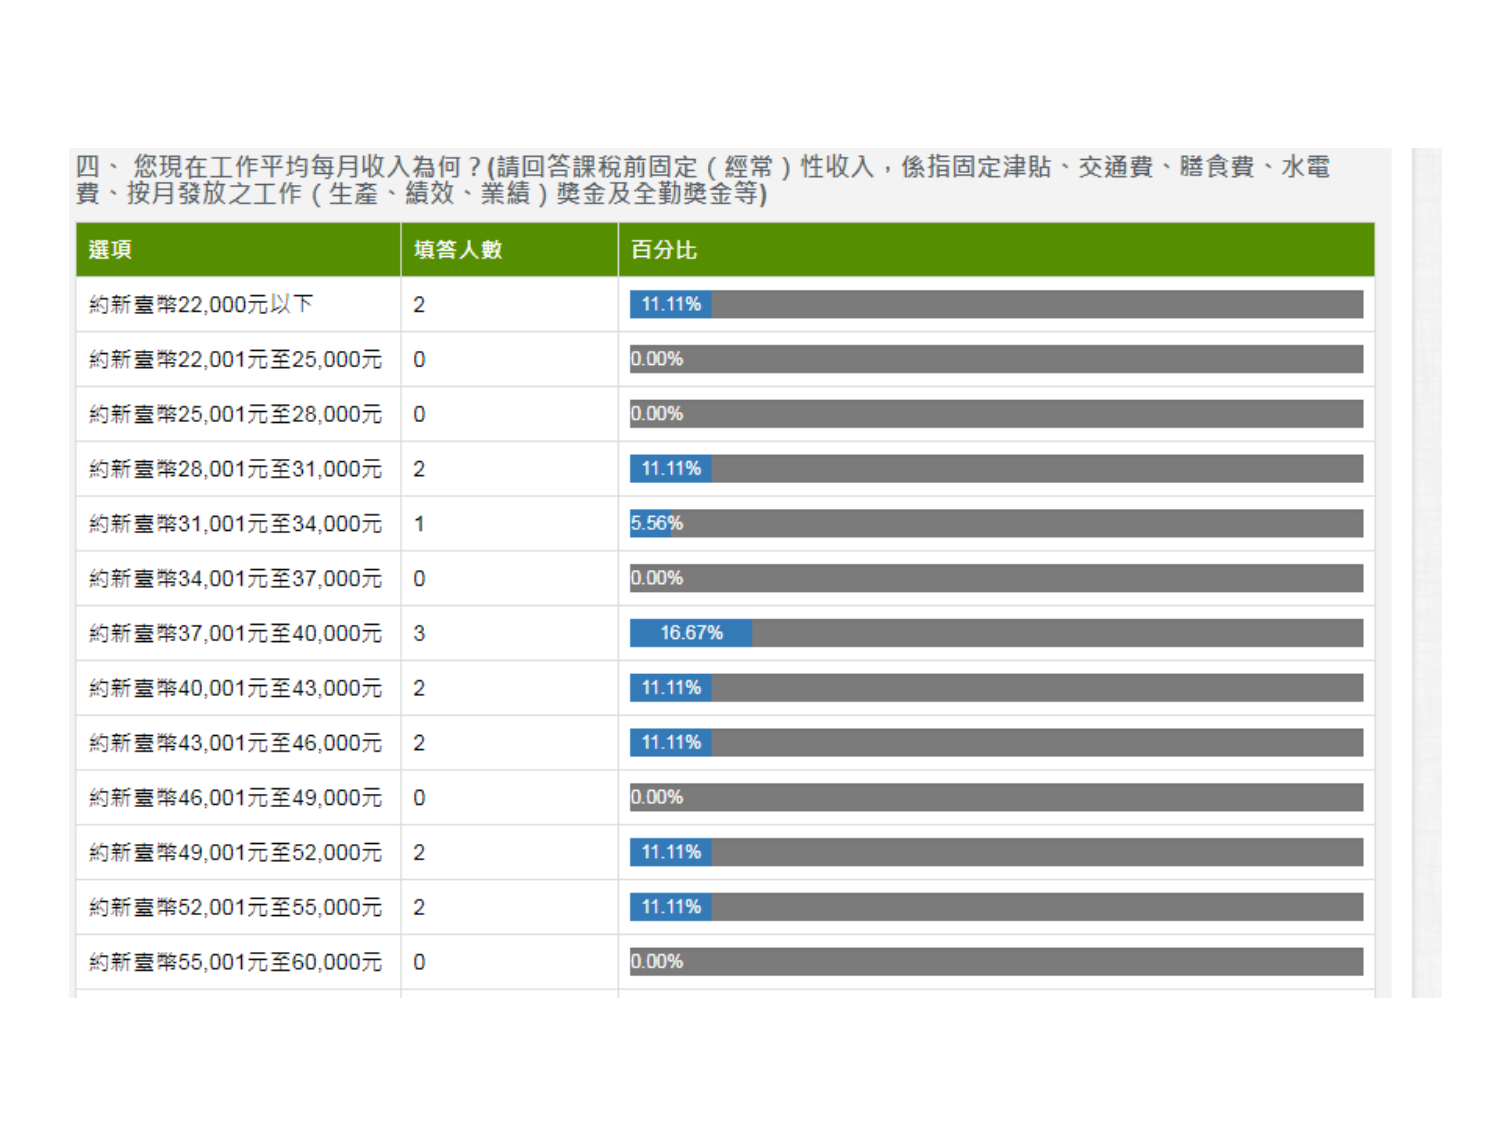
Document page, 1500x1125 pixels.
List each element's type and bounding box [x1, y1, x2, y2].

picture [69, 148, 1442, 998]
